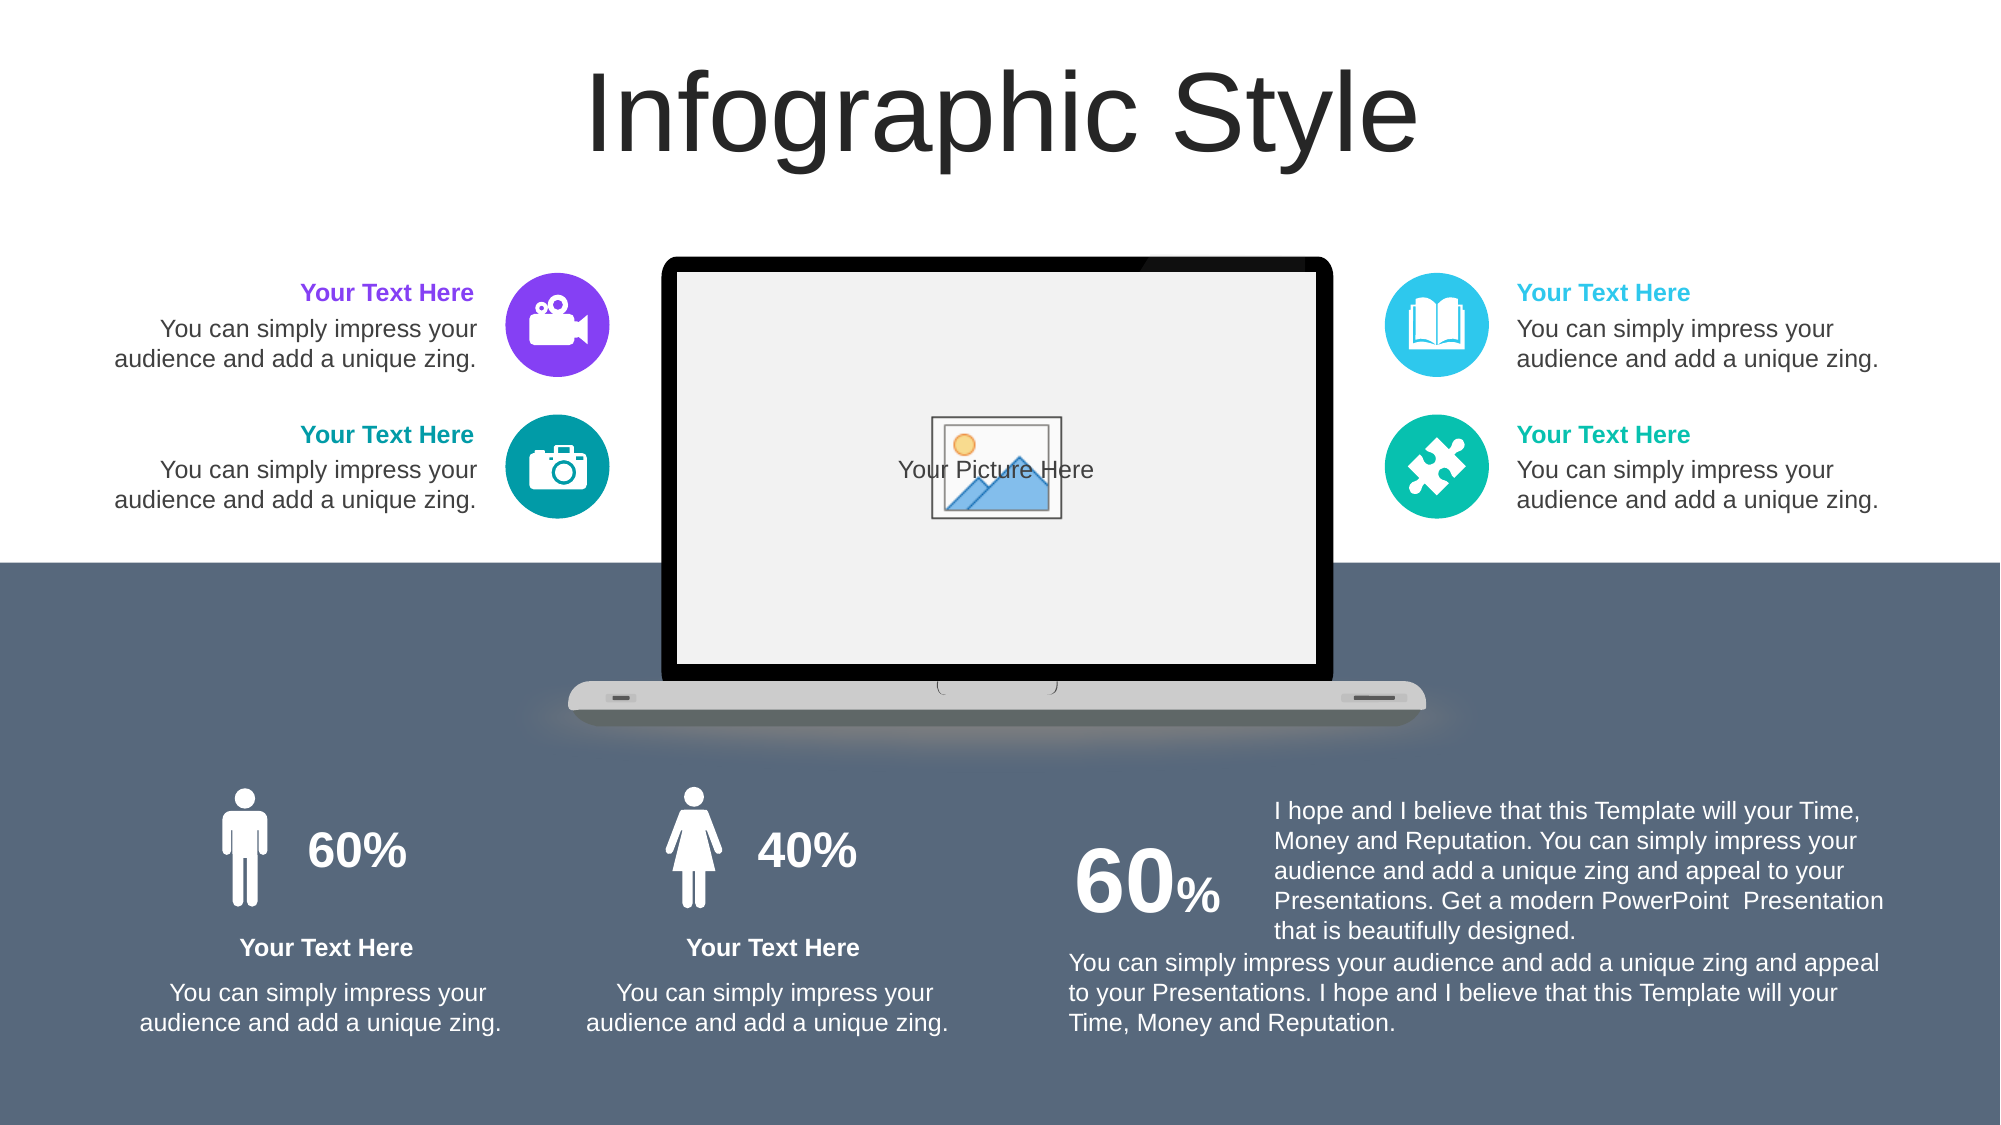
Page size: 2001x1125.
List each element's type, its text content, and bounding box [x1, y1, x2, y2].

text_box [222, 788, 435, 907]
text_box 60% [1035, 813, 1259, 939]
text_box [1406, 435, 1468, 497]
picture [677, 272, 1316, 665]
text_box [1407, 296, 1466, 351]
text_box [1501, 410, 1902, 523]
list Infographic Style [53, 55, 1952, 175]
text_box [98, 269, 493, 381]
text_box [528, 444, 588, 491]
text_box [528, 293, 589, 347]
text_box [1383, 271, 1490, 378]
text_box You can simply impress your audience and add a unique zing and appeal to your Presentations. I hope and I believe that this Template will your Time, Money and Reputation. [1053, 938, 1903, 1044]
text_box [504, 413, 611, 520]
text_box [123, 923, 533, 1045]
text_box I hope and I believe that this Template will your Time, Money and Reputation. You can simply impress your audience and add a unique zing and appeal to your Presentations. Get a modern PowerPoint Presentation that is beautifully designed. [1259, 787, 1930, 952]
text_box [1383, 413, 1490, 520]
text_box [98, 410, 493, 523]
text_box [1501, 269, 1902, 381]
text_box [665, 786, 885, 909]
text_box [504, 271, 611, 378]
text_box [570, 923, 980, 1045]
